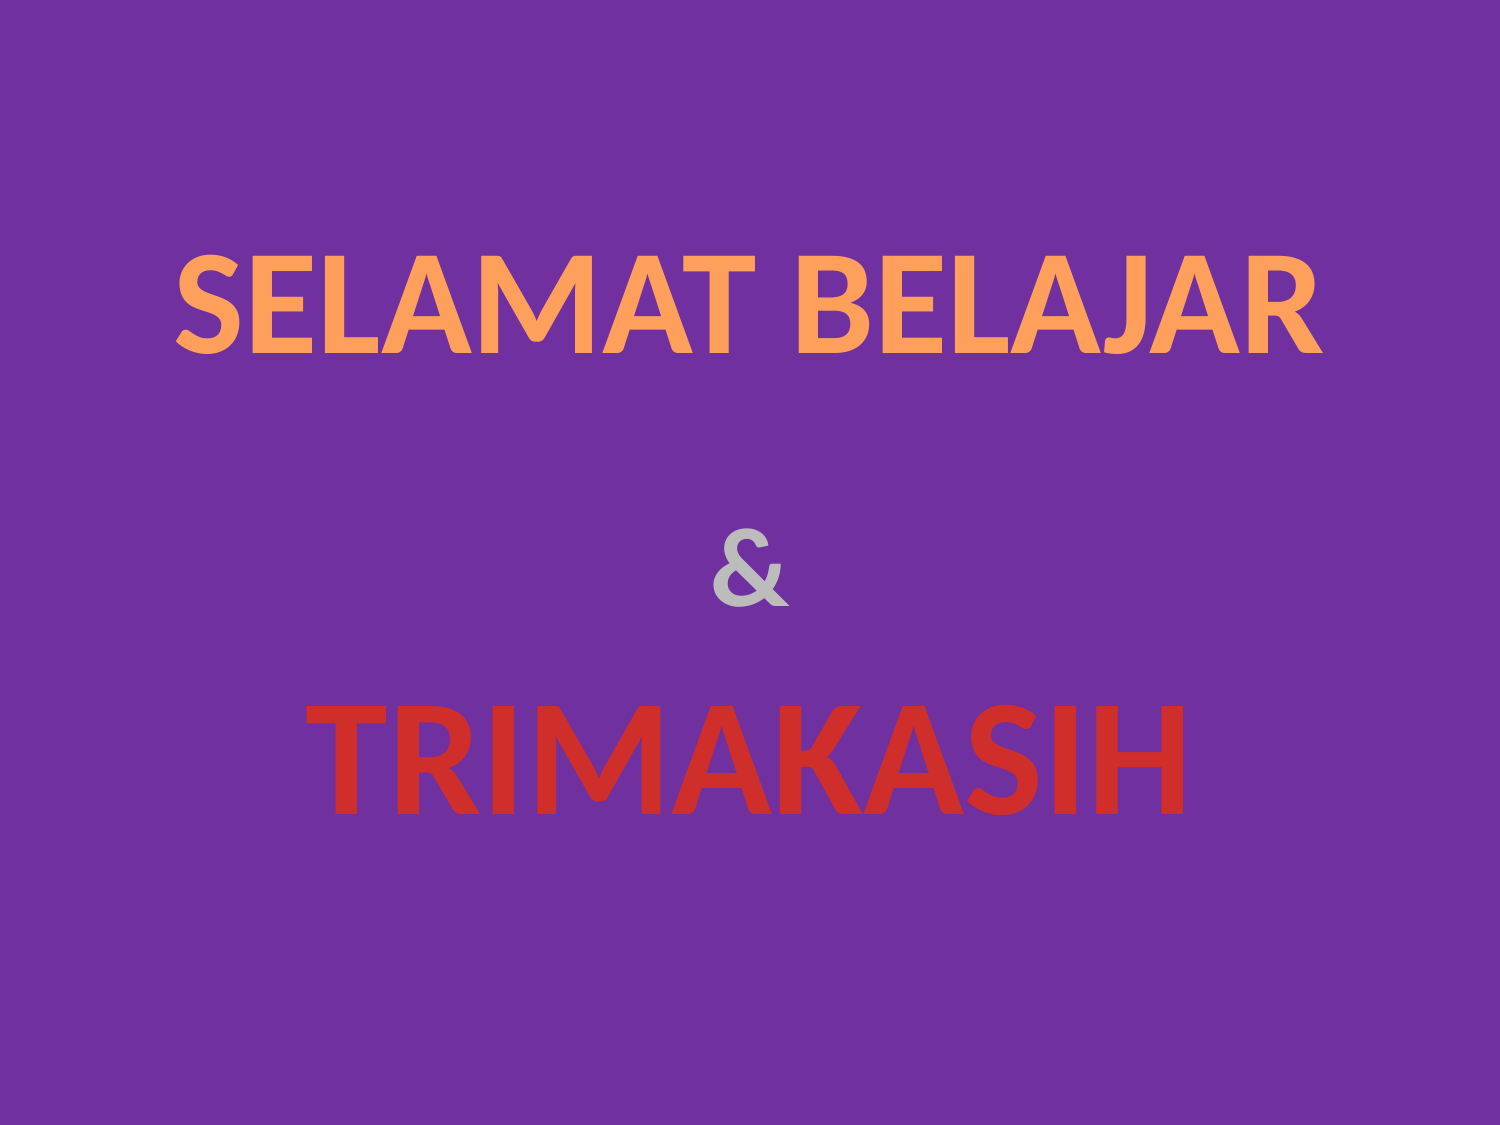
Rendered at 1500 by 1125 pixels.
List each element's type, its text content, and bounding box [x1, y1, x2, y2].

text_box SELAMAT BELAJAR [158, 196, 1342, 527]
text_box & [695, 486, 805, 637]
text_box TRIMAKASIH [290, 640, 1210, 856]
